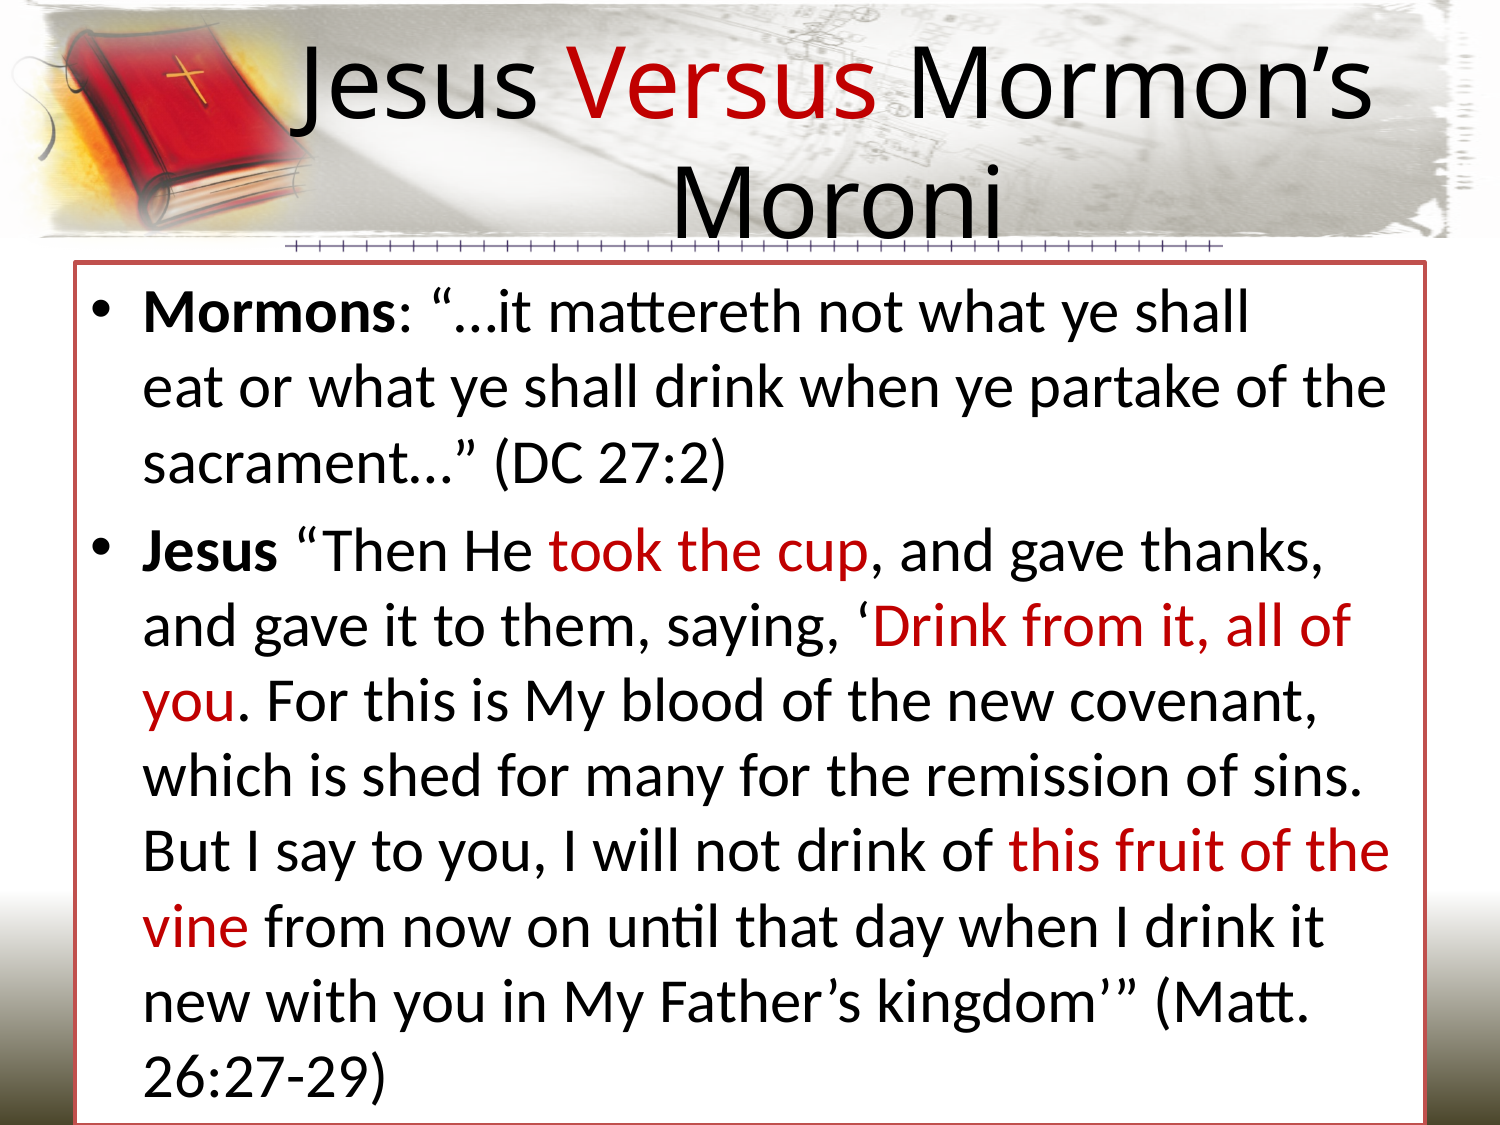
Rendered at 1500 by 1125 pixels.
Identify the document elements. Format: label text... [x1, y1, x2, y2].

title Jesus Versus Mormon’s Moroni [249, 45, 1425, 233]
picture [285, 237, 1223, 254]
list Mormons: “…it mattereth not what ye shall eat or what ye shall drink when ye partake of the sacrament…” (DC 27:2) Jesus “Then He took the cup, and gave thanks, and gave it to them, saying, ‘Drink from it, all of you. For this is My blood of the new covenant, which is shed for many for the remission of sins. But I say to you, I will not drink of this fruit of the vine from now on until that day when I drink it new with you in My Father’s kingdom’” (Matt. 26:27-29) [73, 260, 1427, 1125]
picture [78, 79, 249, 172]
